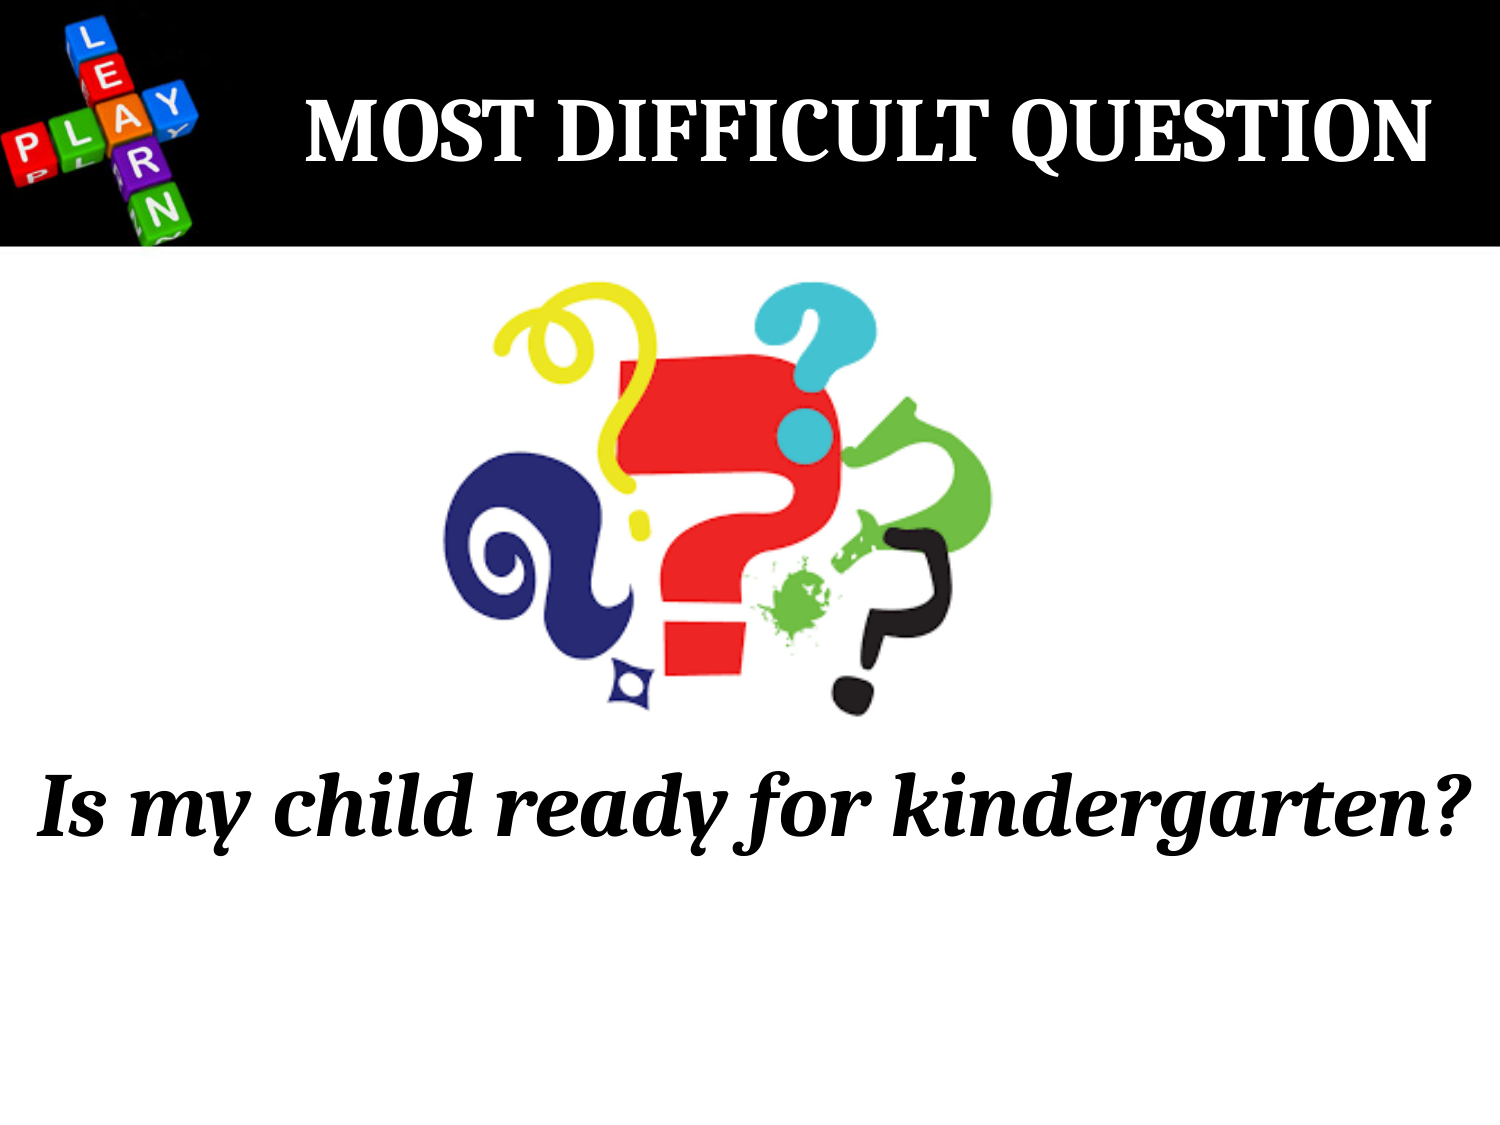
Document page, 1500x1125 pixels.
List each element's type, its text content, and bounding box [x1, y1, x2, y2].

title MOST DIFFICULT QUESTION [224, 12, 1451, 238]
picture [0, 0, 1500, 1125]
text_box Is my child ready for kindergarten? [4, 687, 1500, 913]
